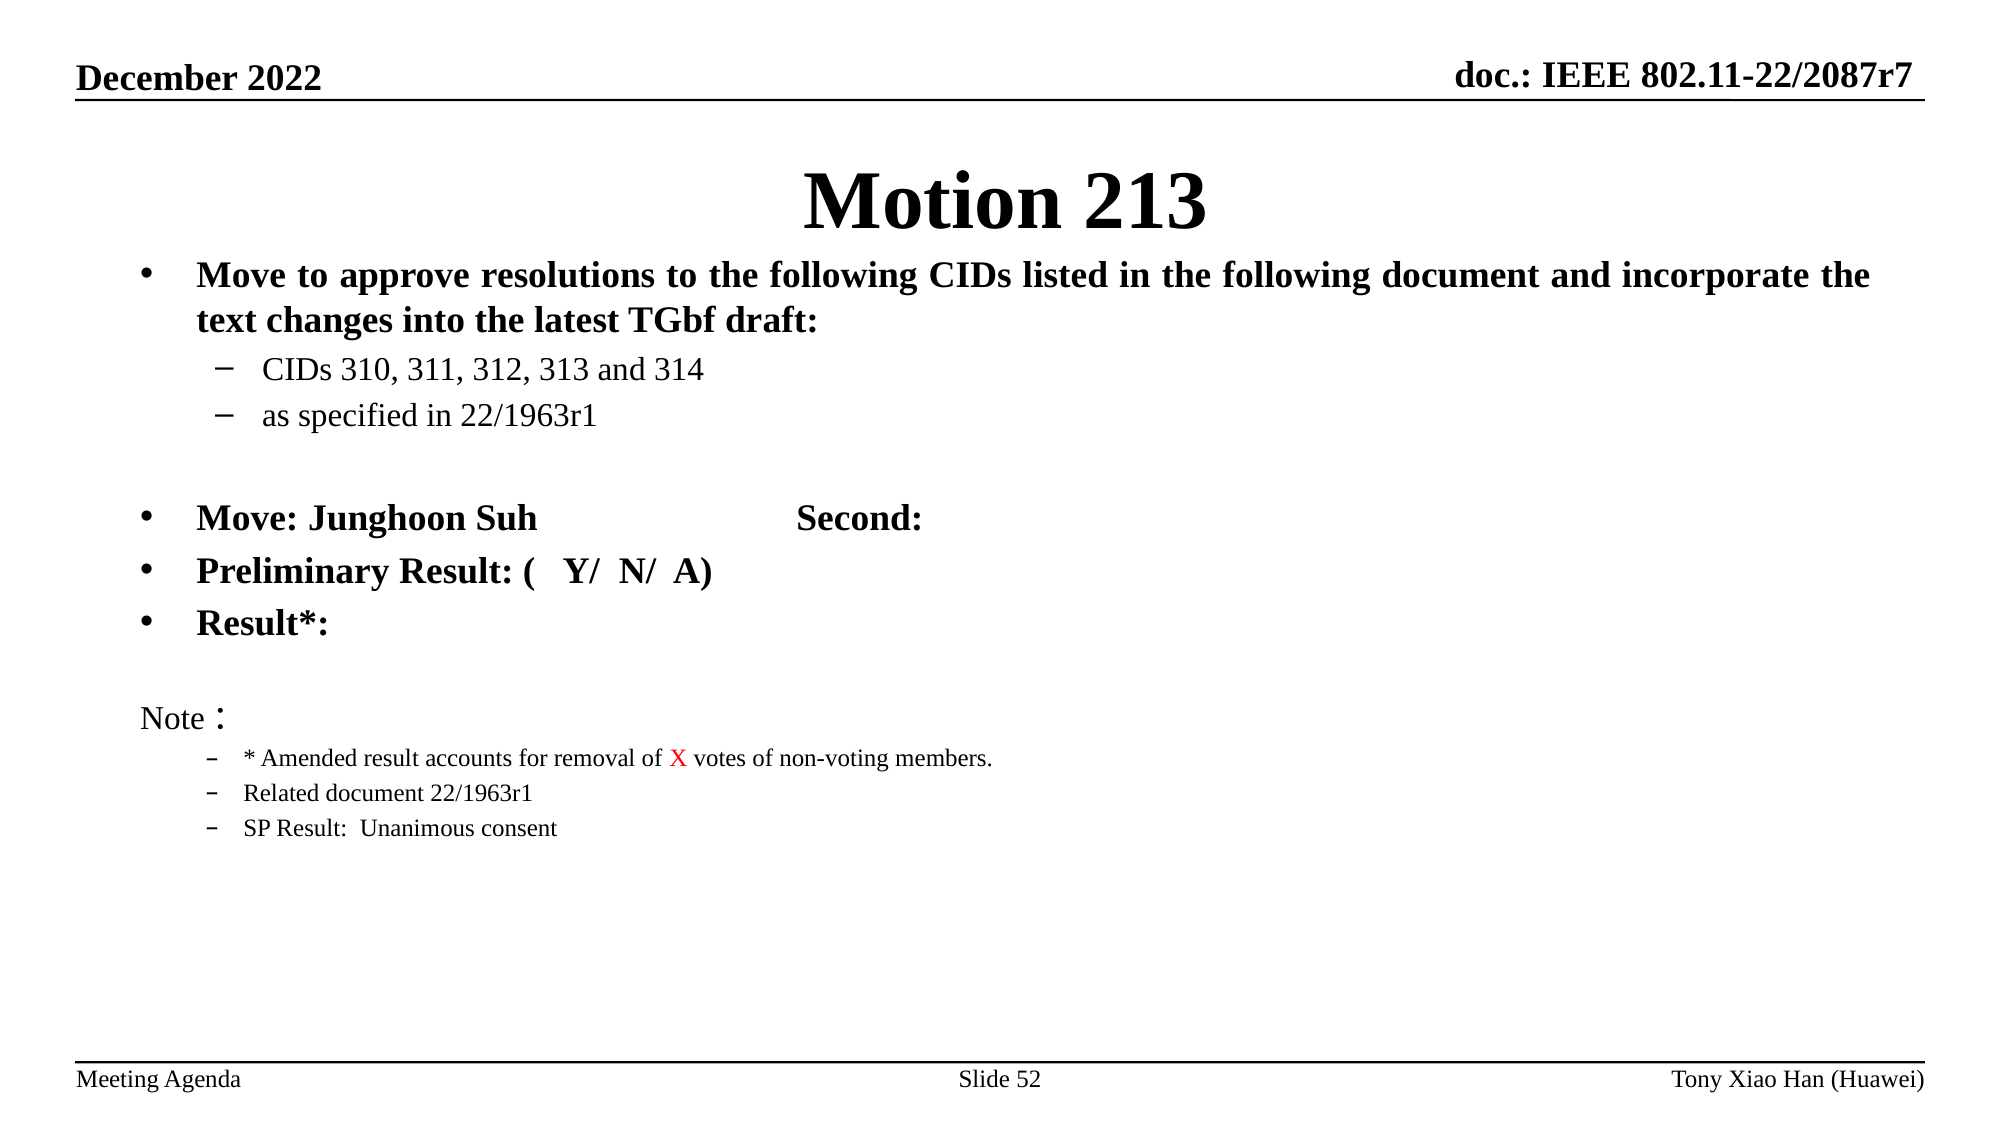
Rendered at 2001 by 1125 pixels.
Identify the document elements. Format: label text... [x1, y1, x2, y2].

text_box Move to approve resolutions to the following CIDs listed in the following document and incorporate the text changes into the latest TGbf draft: CIDs 310, 311, 312, 313 and 314 as specified in 22/1963r1 Move: Junghoon Suh Second: Preliminary Result: ( Y/ N/ A) Result*: Note： * Amended result accounts for removal of X votes of non-voting members. Related document 22/1963r1 SP Result: Unanimous consent [125, 212, 1888, 900]
text_box Motion 213 [368, 137, 1644, 212]
